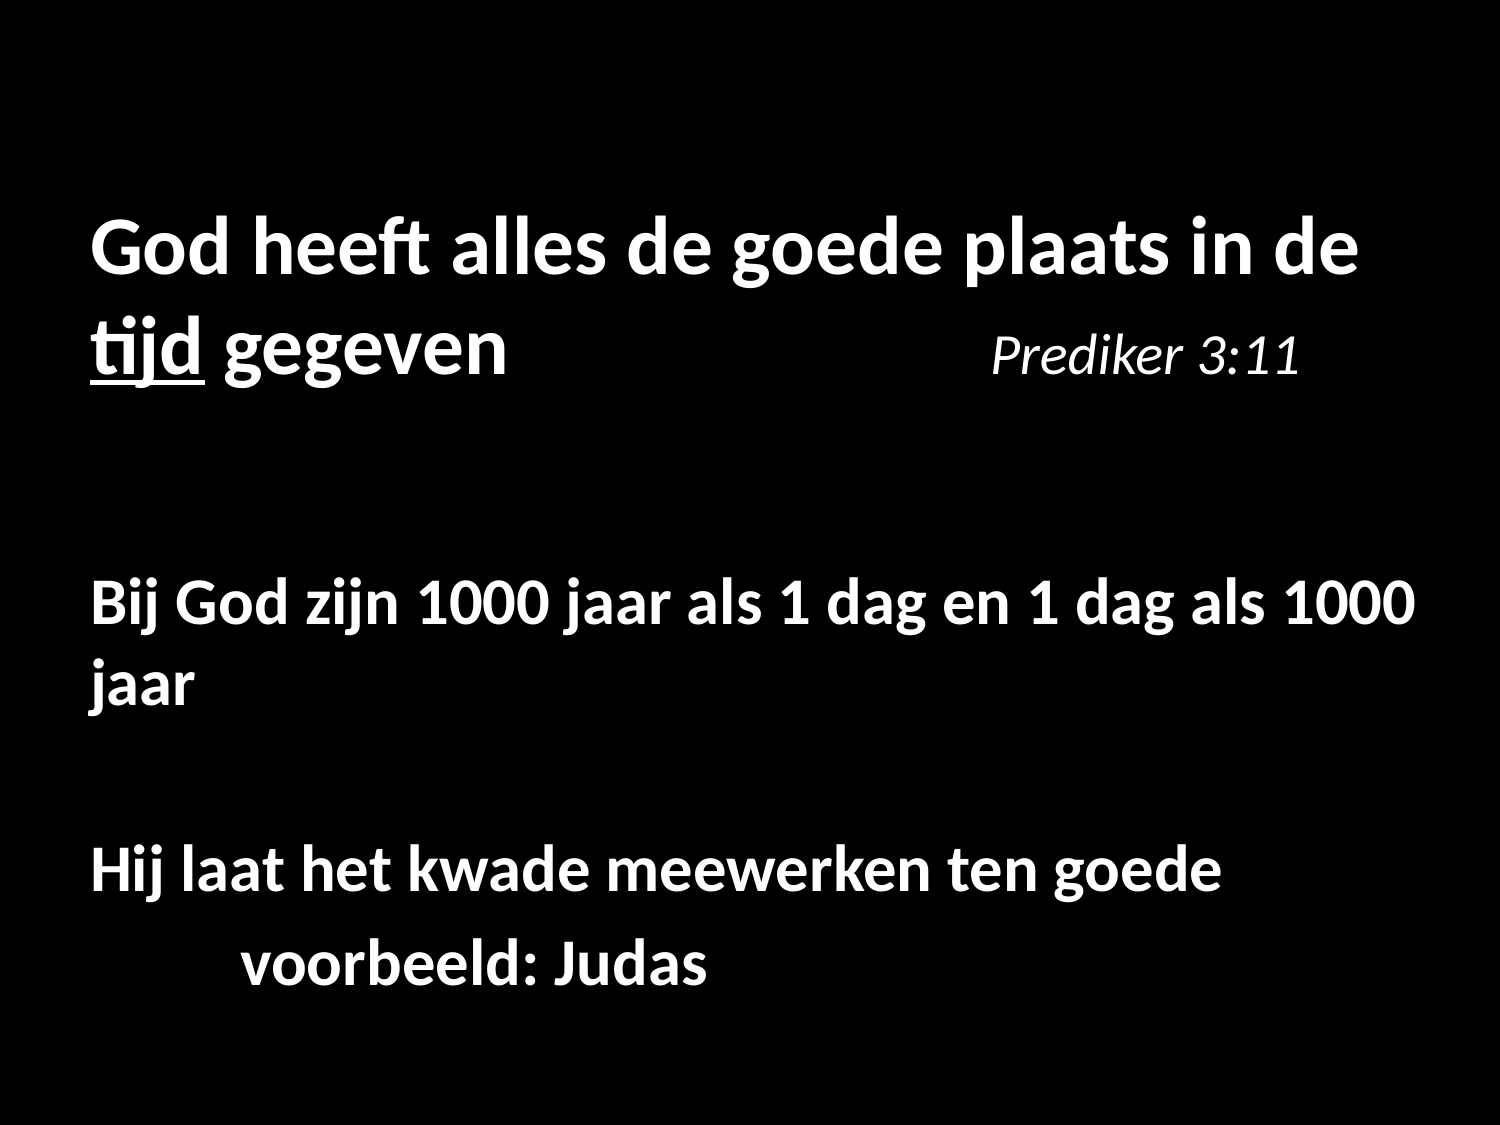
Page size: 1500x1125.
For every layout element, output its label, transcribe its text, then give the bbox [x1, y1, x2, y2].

title God heeft alles de goede plaats in de tijd gegeven Prediker 3:11 [75, 196, 1425, 386]
list Bij God zijn 1000 jaar als 1 dag en 1 dag als 1000 jaar Hij laat het kwade meewerken ten goede voorbeeld: Judas [75, 550, 1471, 1047]
